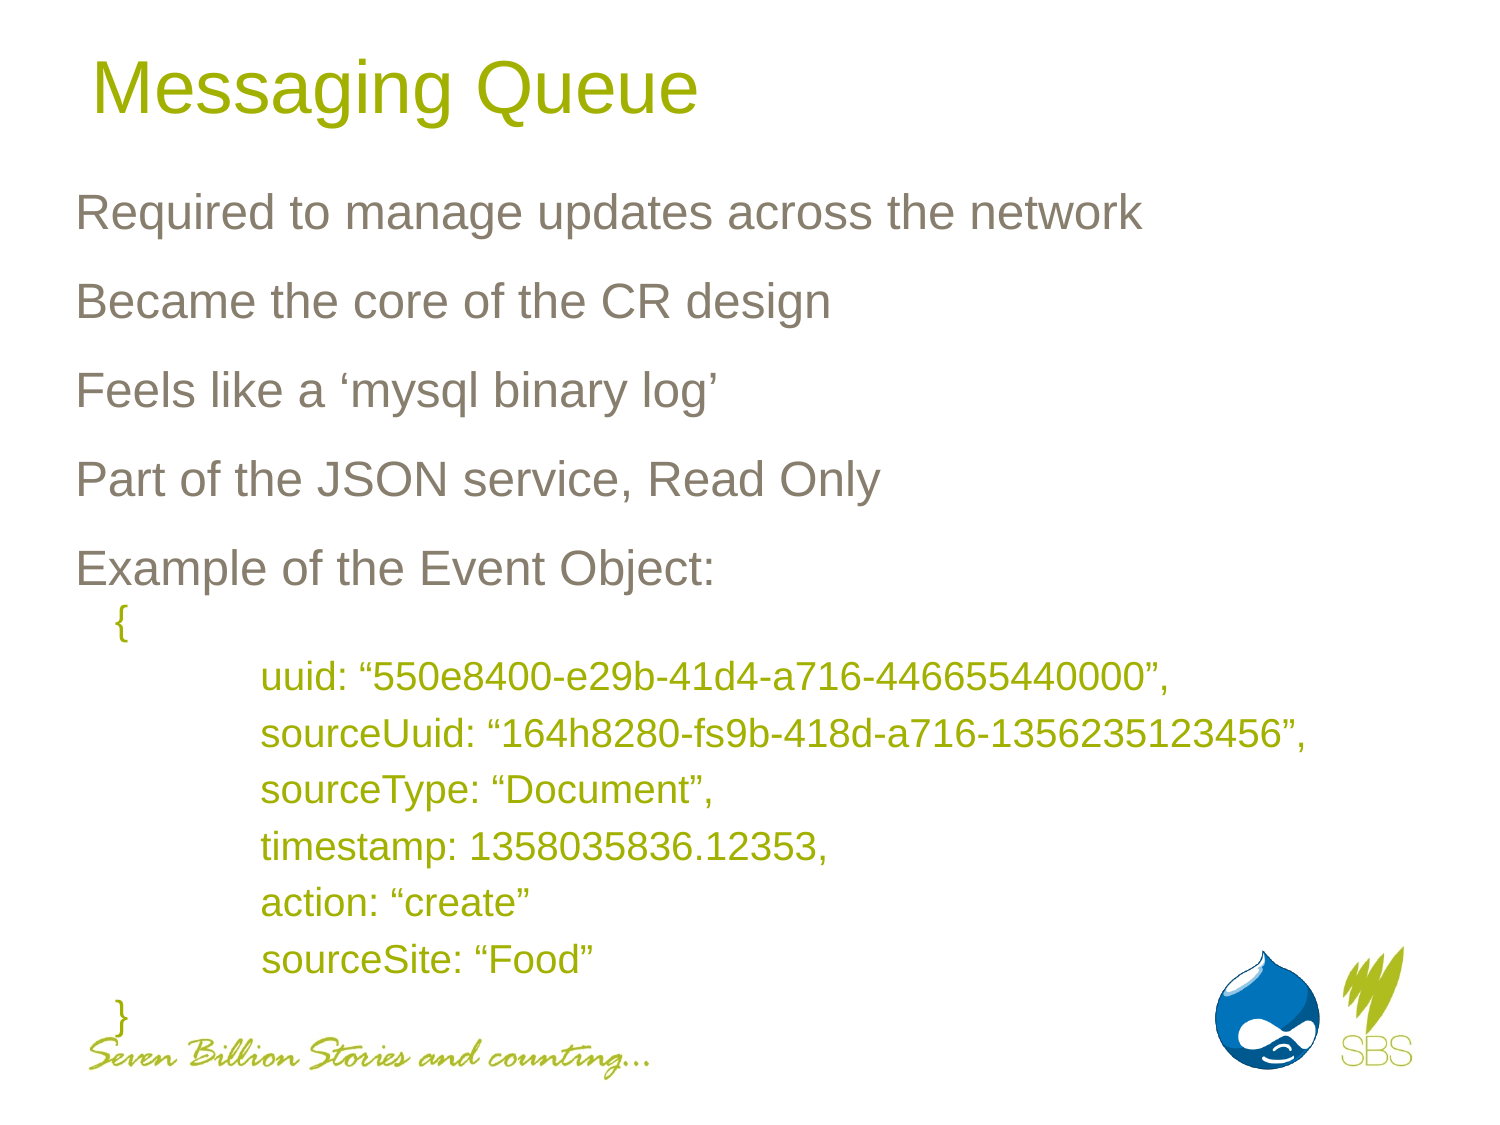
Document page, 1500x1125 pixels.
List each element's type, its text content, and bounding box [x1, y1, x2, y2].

text_box { uuid: “550e8400-e29b-41d4-a716-446655440000”, sourceUuid: “164h8280-fs9b-418d-a716-1356235123456”, sourceType: “Document”, timestamp: 1358035836.12353, action: “create” sourceSite: “Food” } [99, 586, 1437, 1047]
picture [0, 918, 1500, 1125]
title Messaging Queue [91, 38, 1298, 130]
list Required to manage updates across the network Became the core of the CR design Feels like a ‘mysql binary log’ Part of the JSON service, Read Only Example of the Event Object: [74, 179, 1412, 599]
